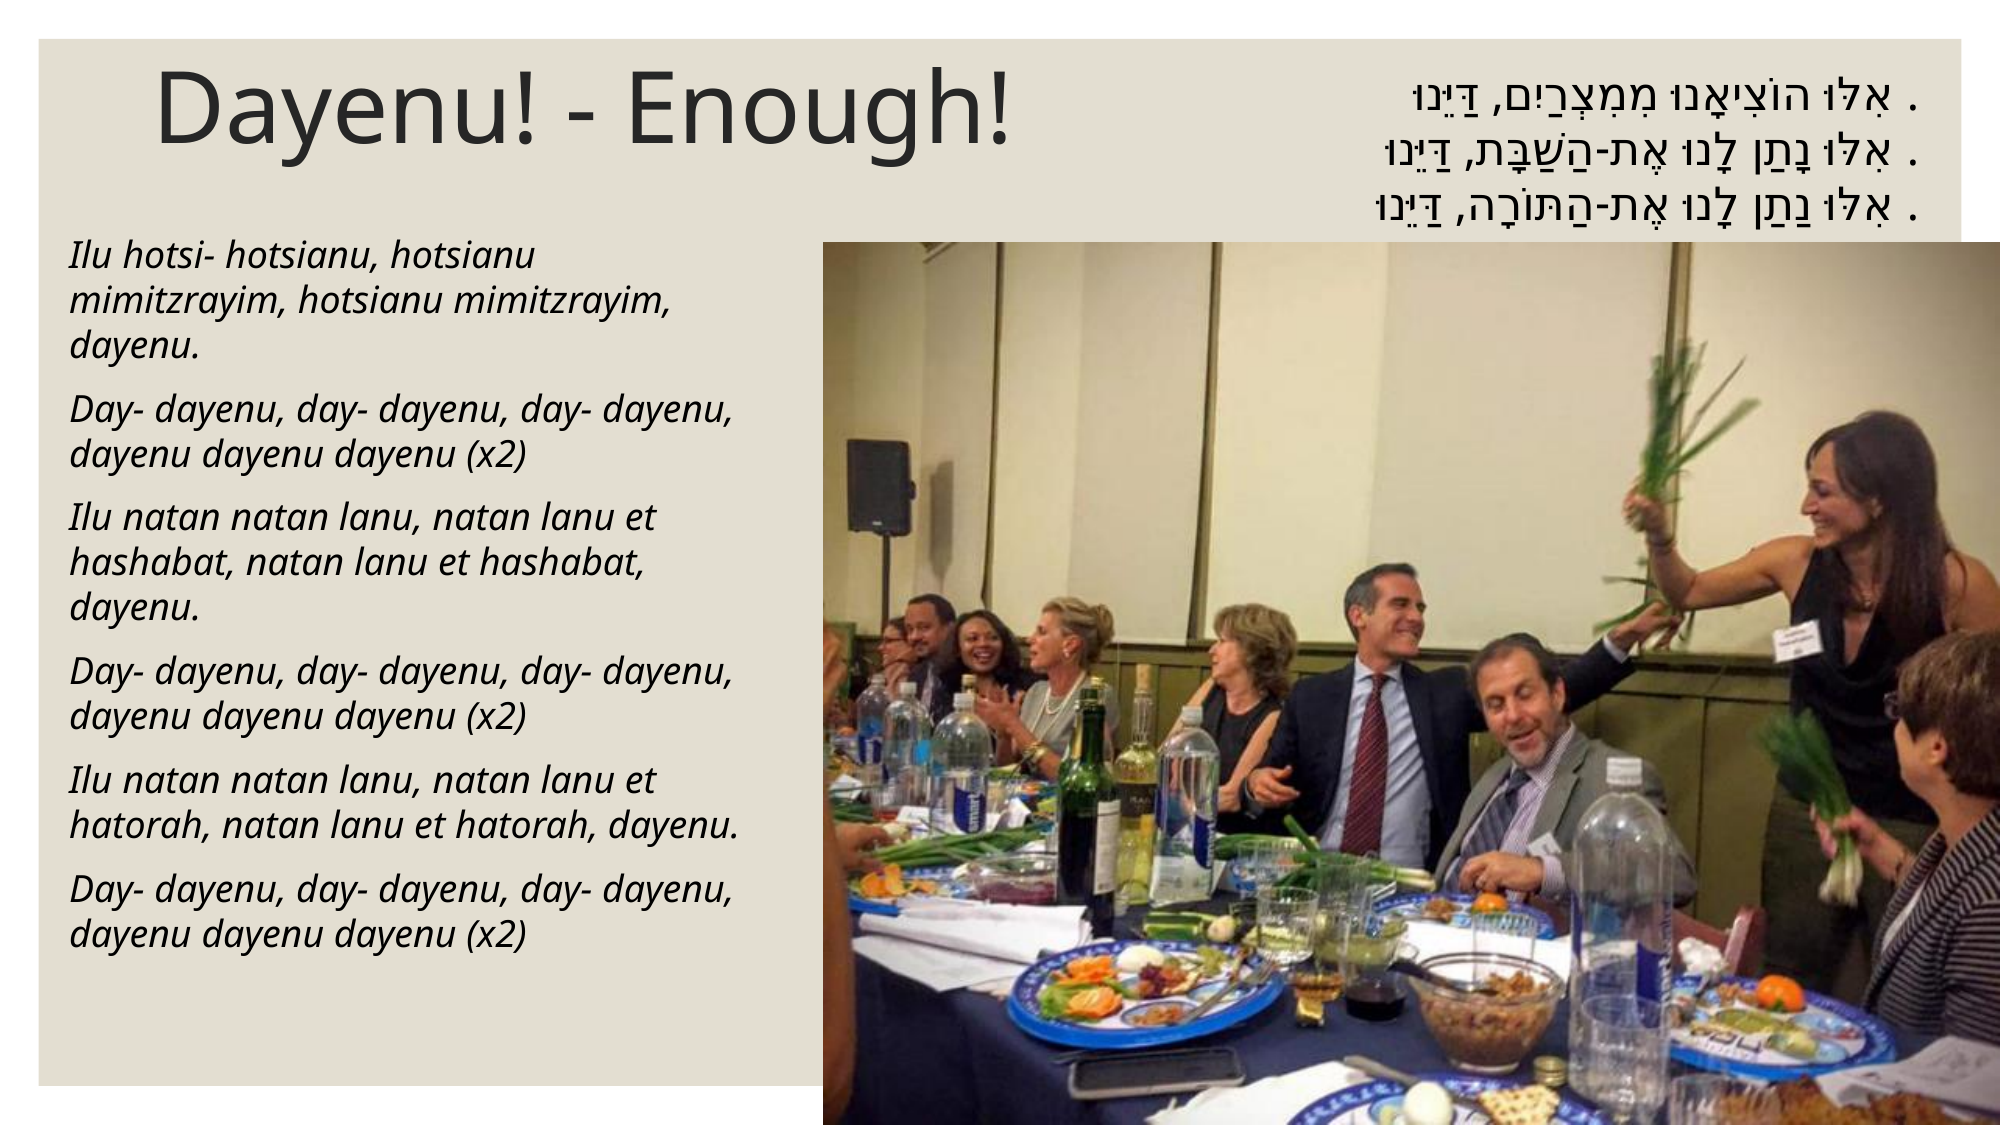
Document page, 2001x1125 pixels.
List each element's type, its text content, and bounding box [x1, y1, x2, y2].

title Dayenu! - Enough! [137, 0, 1863, 224]
picture [823, 242, 2000, 1125]
list Ilu hotsi- hotsianu, hotsianu mimitzrayim, hotsianu mimitzrayim, dayenu. Day- dayenu, day- dayenu, day- dayenu, dayenu dayenu dayenu (x2) Ilu natan natan lanu, natan lanu et hashabat, natan lanu et hashabat, dayenu. Day- dayenu, day- dayenu, day- dayenu, dayenu dayenu dayenu (x2) Ilu natan natan lanu, natan lanu et hatorah, natan lanu et hatorah, dayenu. Day- dayenu, day- dayenu, day- dayenu, dayenu dayenu dayenu (x2) [54, 223, 780, 1080]
text_box אִלּוּ הוֹצִיאָנוּ מִמִצְרַיִם, דַּיֵּנוּ. אִלּוּ נָתַן לָנוּ אֶת-הַשַׁבָּת, דַּיֵּנוּ. אִלּוּ נַתַן לָנוּ אֶת-הַתּוֹרָה, דַּיֵּנוּ. [1172, 57, 1946, 238]
